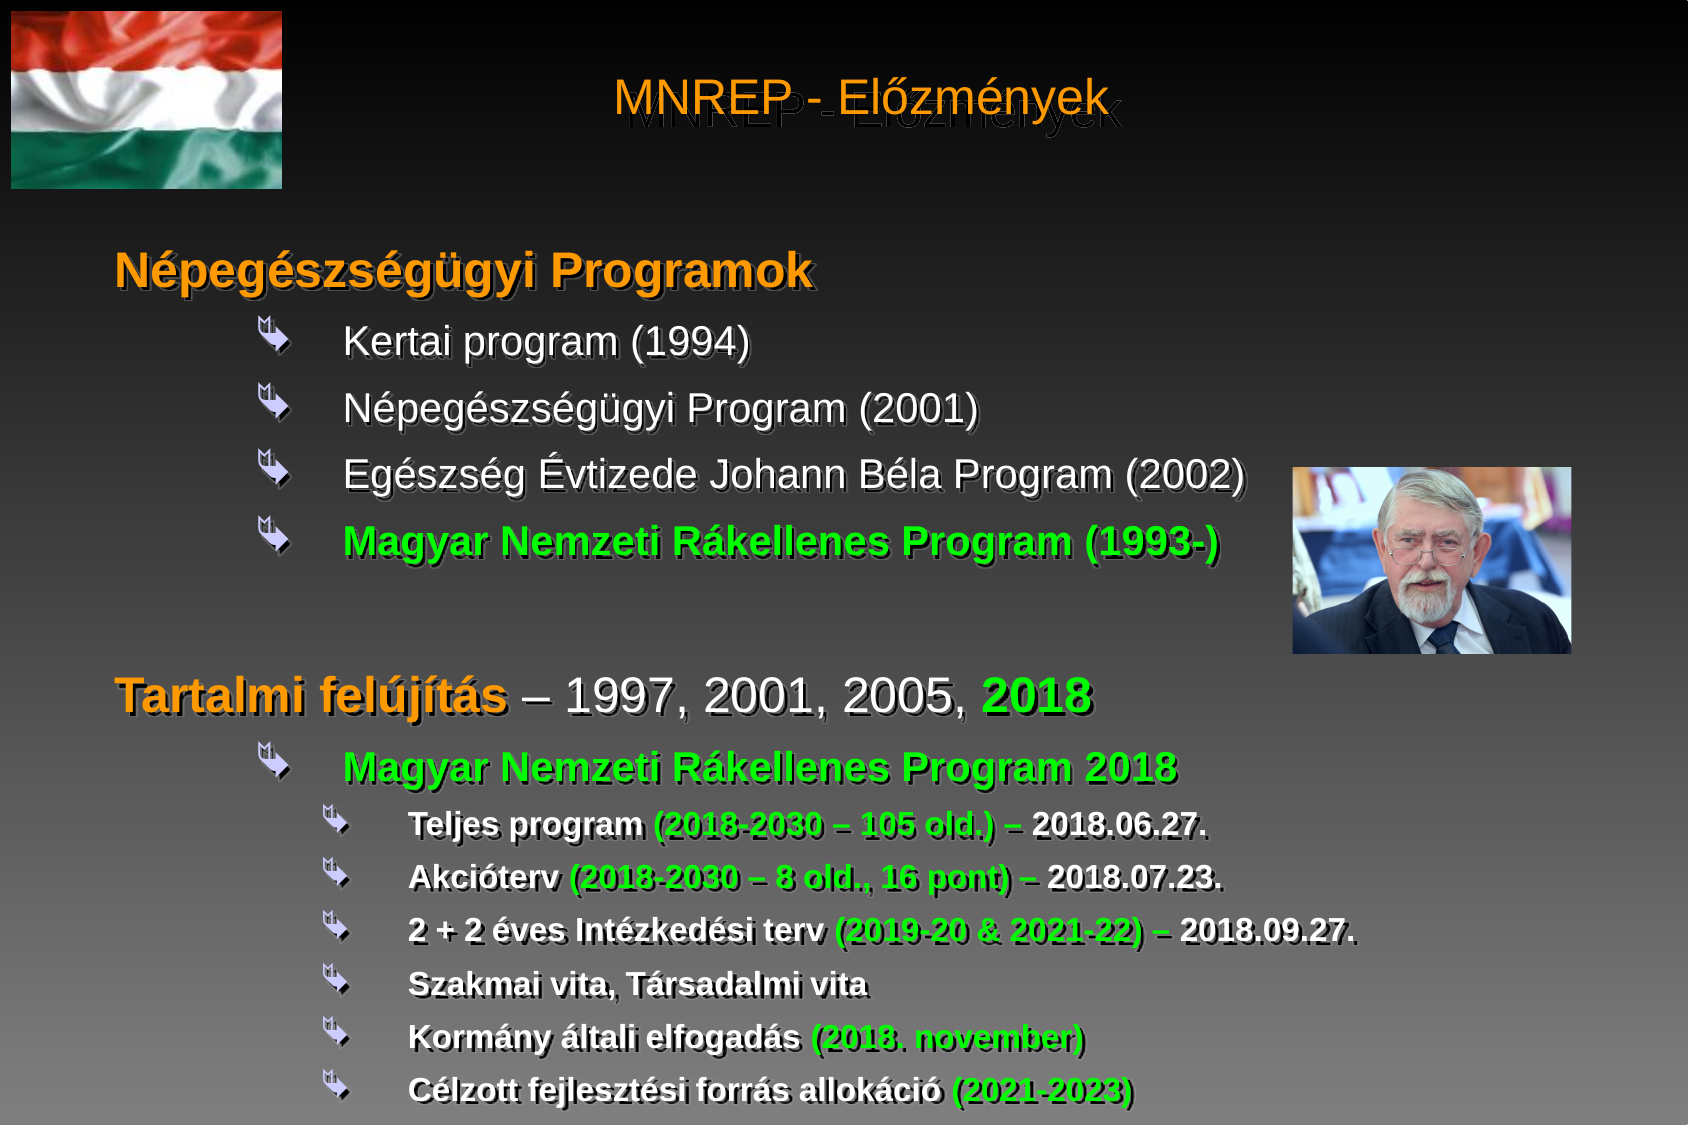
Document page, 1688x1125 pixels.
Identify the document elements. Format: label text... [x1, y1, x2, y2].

picture [11, 11, 282, 189]
picture [1292, 467, 1572, 655]
title MNREP - Előzmények [524, 57, 1199, 210]
list Népegészségügyi Programok Kertai program (1994) Népegészségügyi Program (2001) Egészség Évtizede Johann Béla Program (2002) Magyar Nemzeti Rákellenes Program (1993-) Tartalmi felújítás – 1997, 2001, 2005, 2018 Magyar Nemzeti Rákellenes Program 2018 Teljes program (2018-2030 – 105 old.) – 2018.06.27. Akcióterv (2018-2030 – 8 old., 16 pont) – 2018.07.23. 2 + 2 éves Intézkedési terv (2019-20 & 2021-22) – 2018.09.27. Szakmai vita, Társadalmi vita Kormány általi elfogadás (2018. november) Célzott fejlesztési forrás allokáció (2021-2023) [99, 210, 1653, 870]
